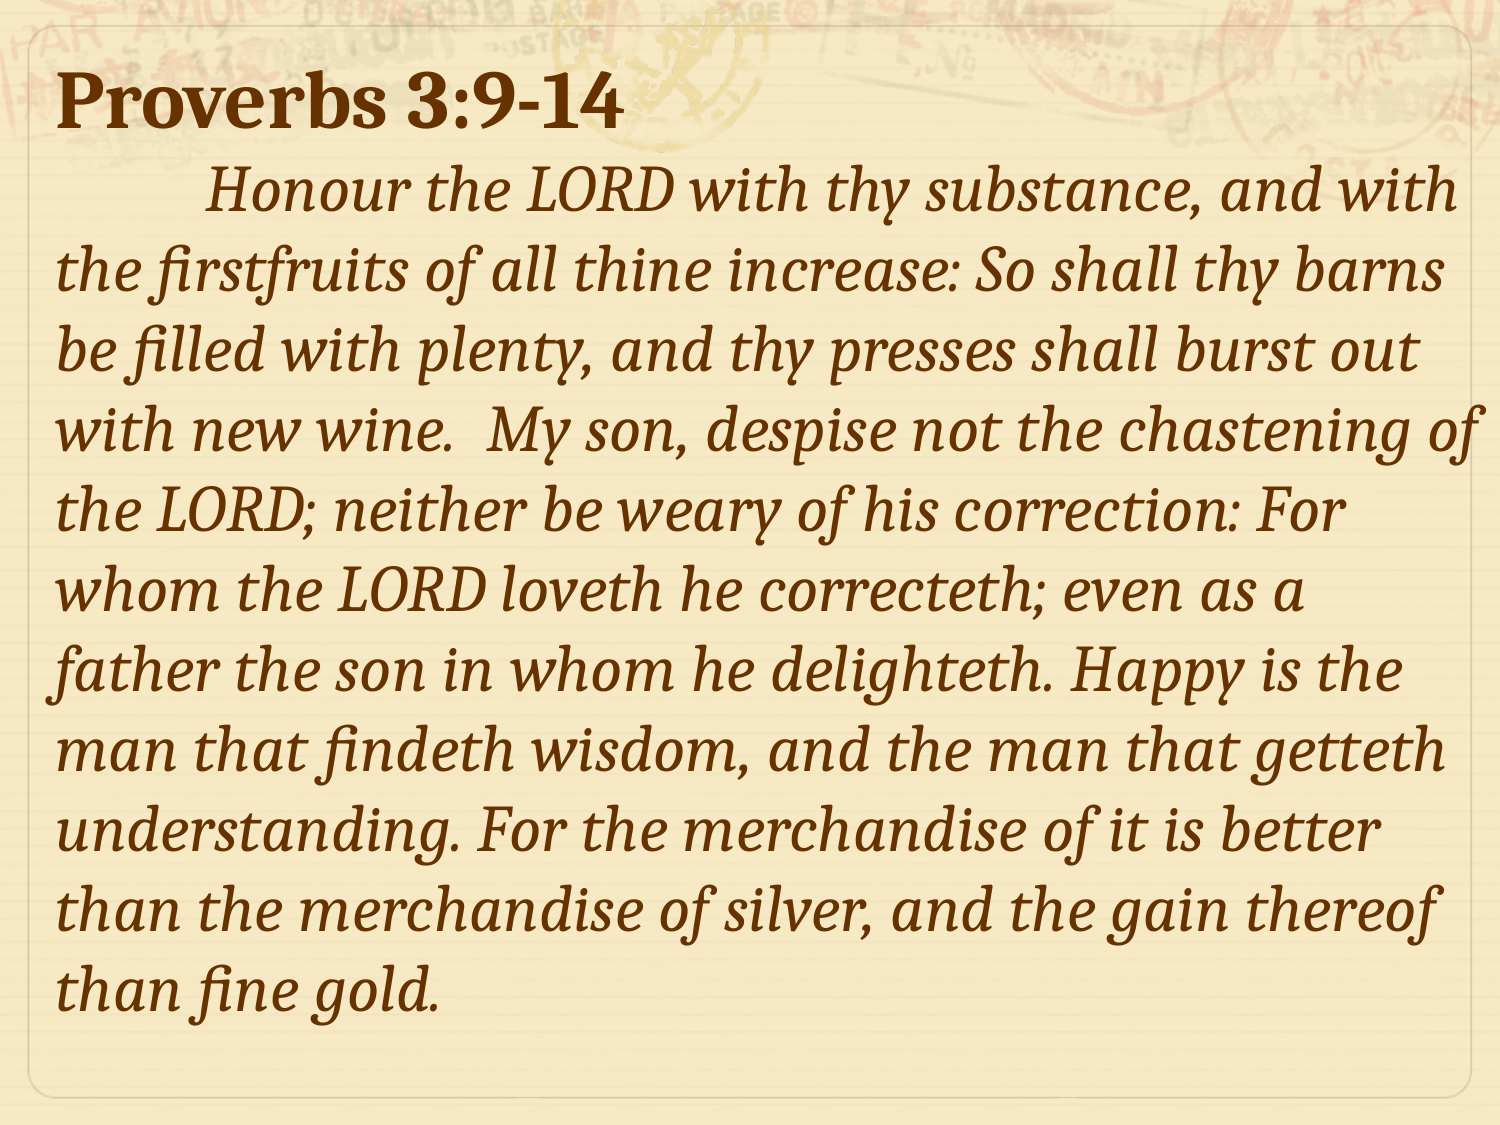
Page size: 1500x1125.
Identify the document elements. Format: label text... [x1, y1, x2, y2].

text_box Proverbs 3:9-14 Honour the LORD with thy substance, and with the firstfruits of all thine increase: So shall thy barns be filled with plenty, and thy presses shall burst out with new wine. My son, despise not the chastening of the LORD; neither be weary of his correction: For whom the LORD loveth he correcteth; even as a father the son in whom he delighteth. Happy is the man that findeth wisdom, and the man that getteth understanding. For the merchandise of it is better than the merchandise of silver, and the gain thereof than fine gold. [40, 37, 1500, 1125]
picture [0, 0, 1500, 1125]
